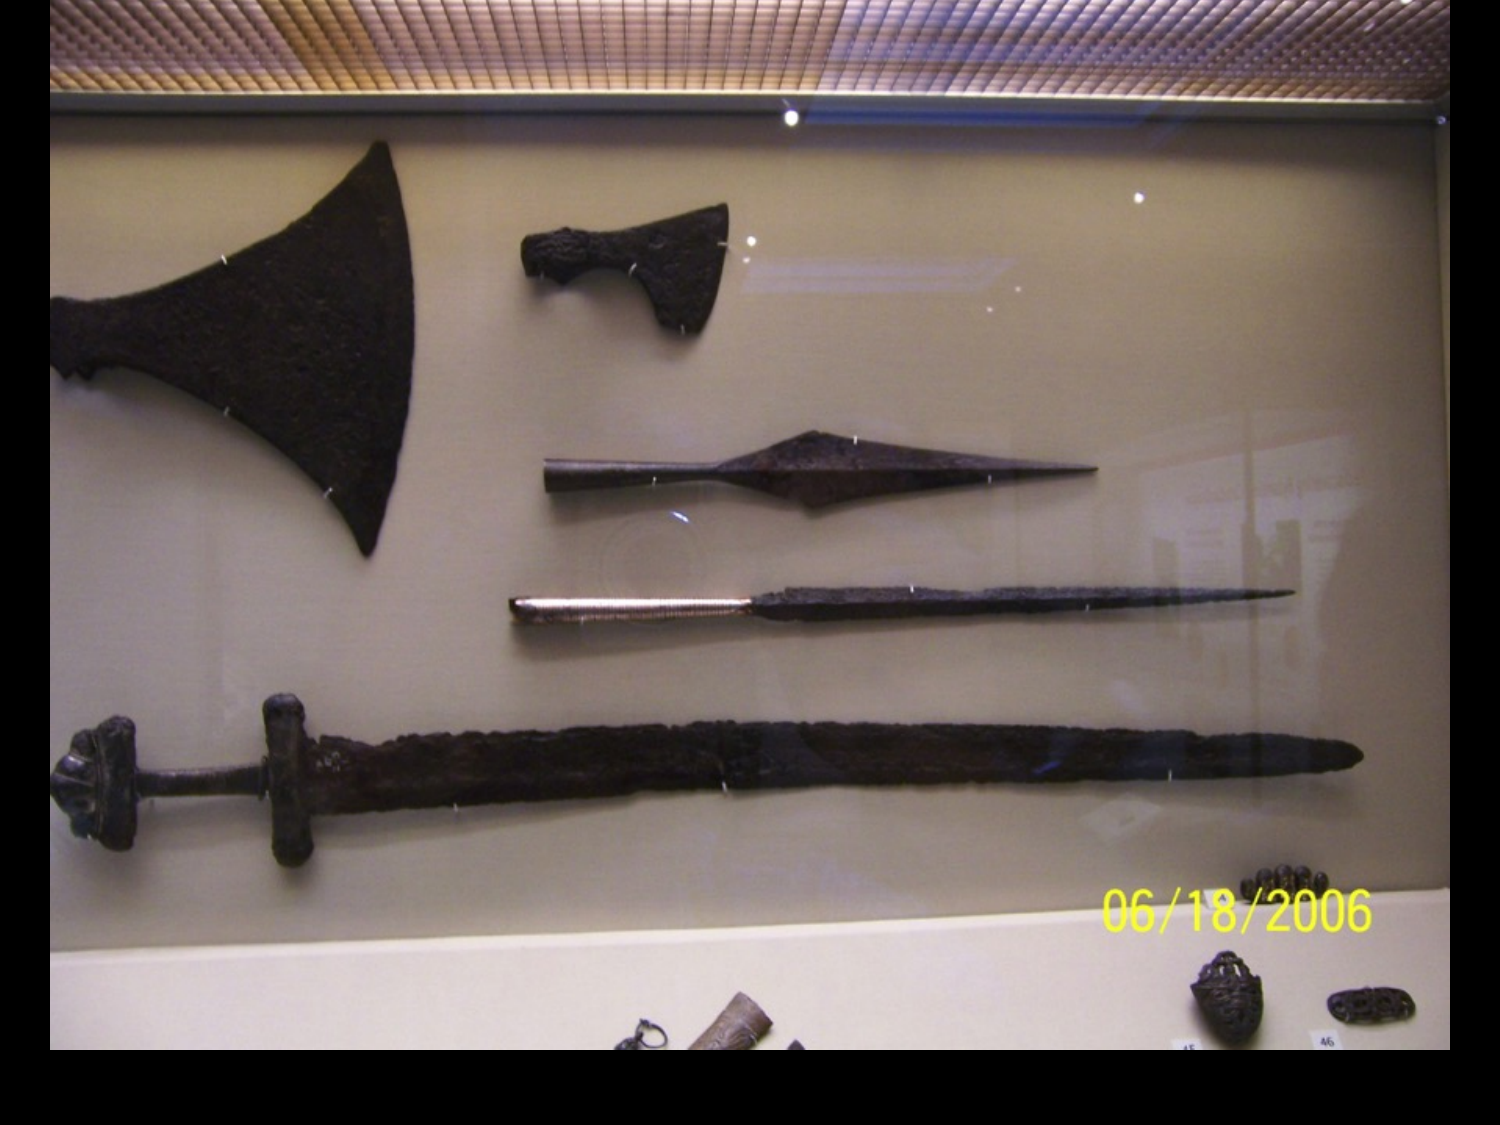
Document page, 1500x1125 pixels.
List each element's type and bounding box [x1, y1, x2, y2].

list [49, 0, 1450, 1050]
